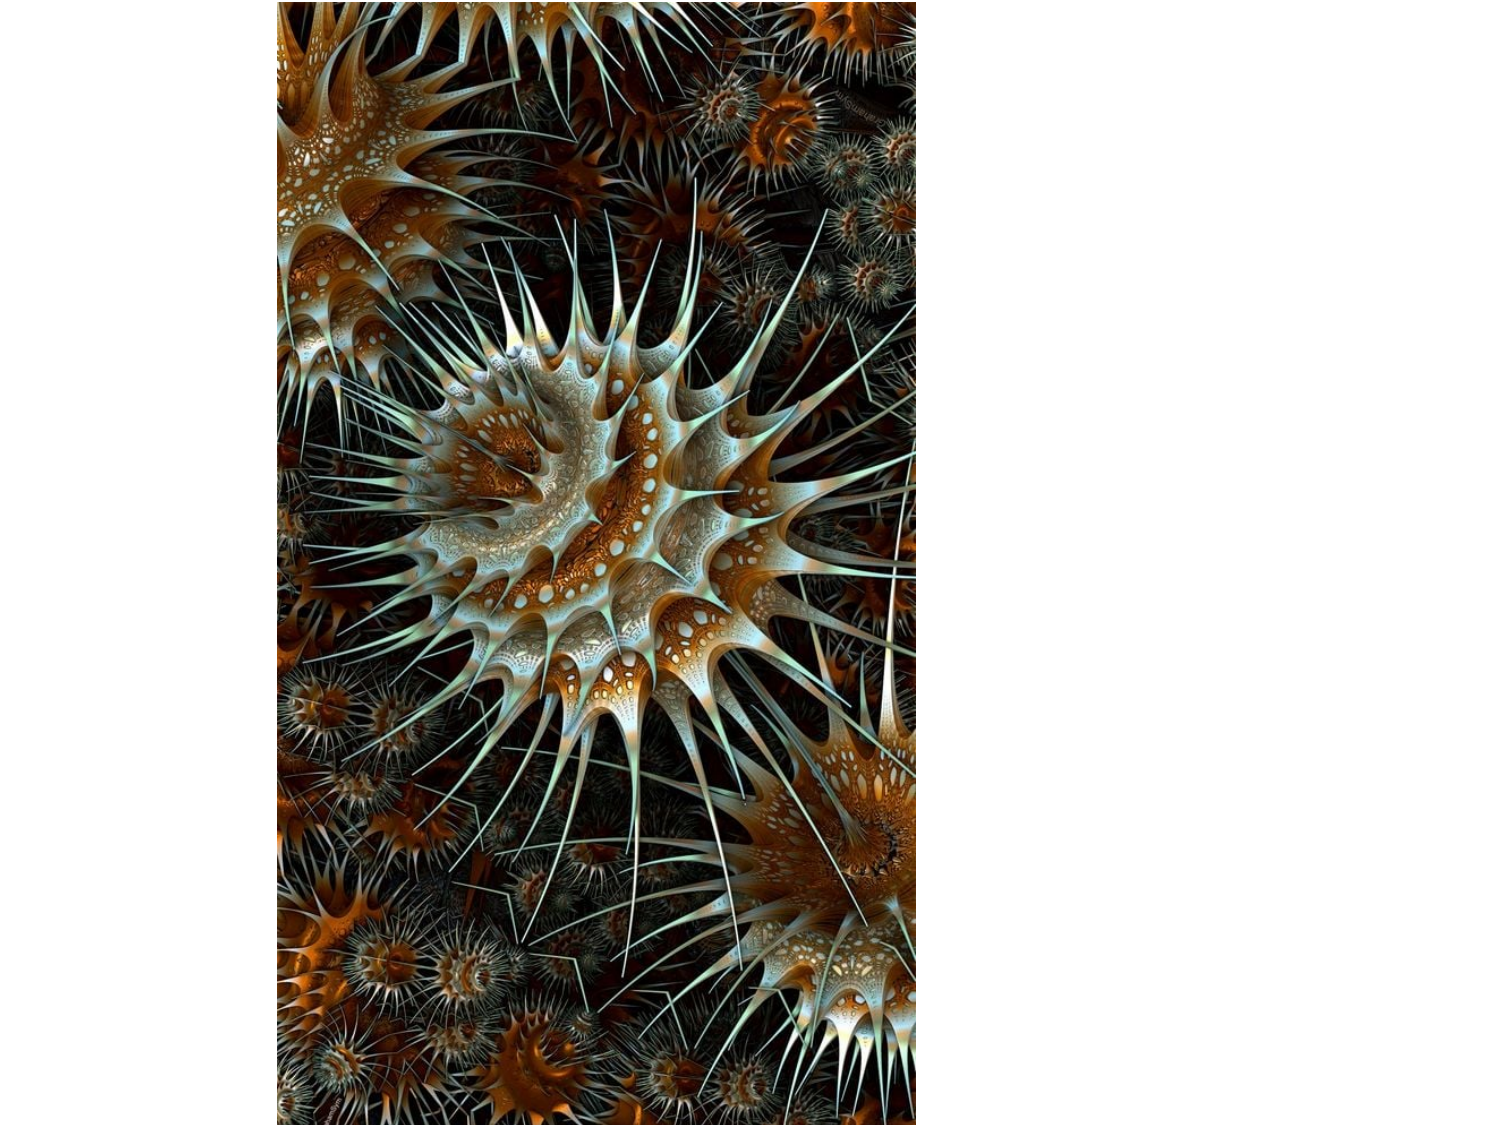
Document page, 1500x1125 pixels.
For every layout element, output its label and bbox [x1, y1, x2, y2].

picture [277, 1, 916, 1125]
